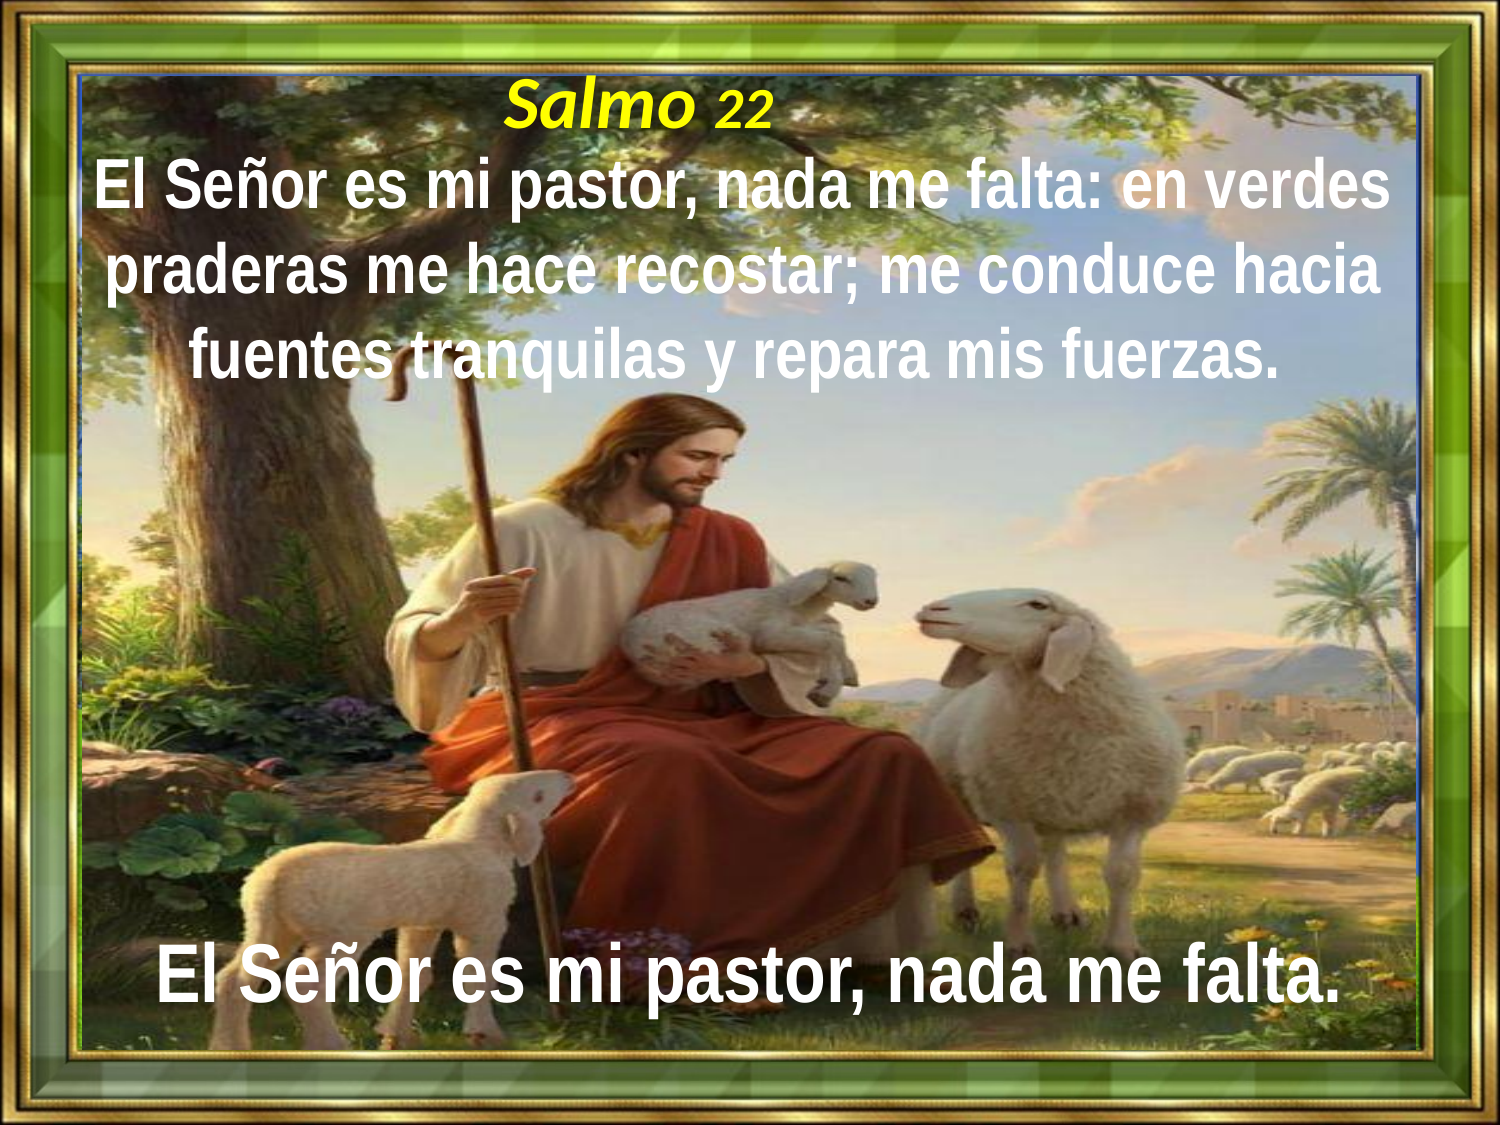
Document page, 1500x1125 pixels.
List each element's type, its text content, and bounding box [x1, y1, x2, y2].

text_box Salmo 22 [472, 45, 788, 74]
picture [0, 0, 1500, 1125]
